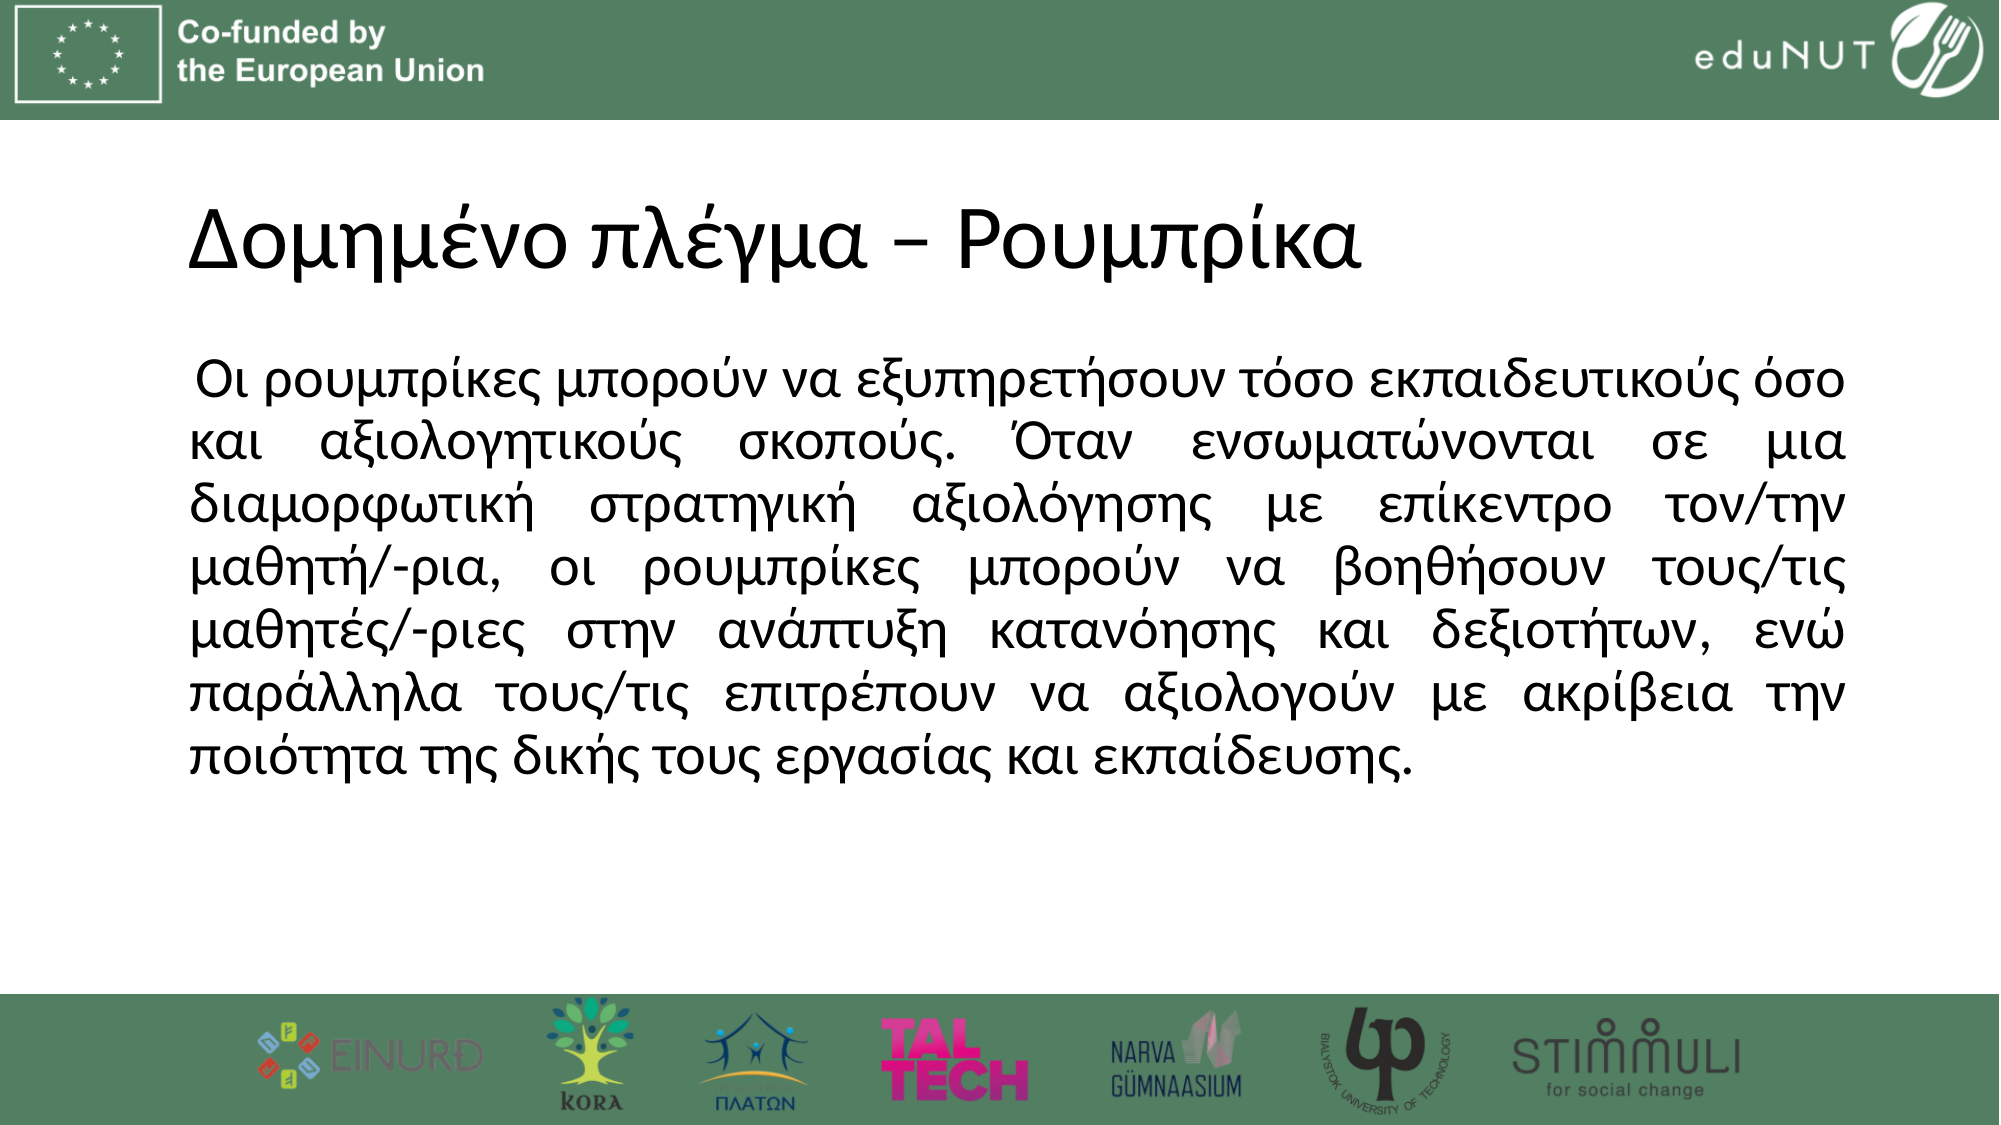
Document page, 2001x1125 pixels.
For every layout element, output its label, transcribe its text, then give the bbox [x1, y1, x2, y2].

picture [0, 994, 1999, 1125]
list Οι ρουμπρίκες μπορούν να εξυπηρετήσουν τόσο εκπαιδευτικούς όσο και αξιολογητικούς σκοπούς. Όταν ενσωματώνονται σε μια διαμορφωτική στρατηγική αξιολόγησης με επίκεντρο τον/την μαθητή/-ρια, οι ρουμπρίκες μπορούν να βοηθήσουν τους/τις μαθητές/-ριες στην ανάπτυξη κατανόησης και δεξιοτήτων, ενώ παράλληλα τους/τις επιτρέπουν να αξιολογούν με ακρίβεια την ποιότητα της δικής τους εργασίας και εκπαίδευσης. [137, 339, 1863, 988]
picture [0, 0, 1999, 120]
title Δομημένο πλέγμα – Ρουμπρίκα [154, 137, 1880, 340]
